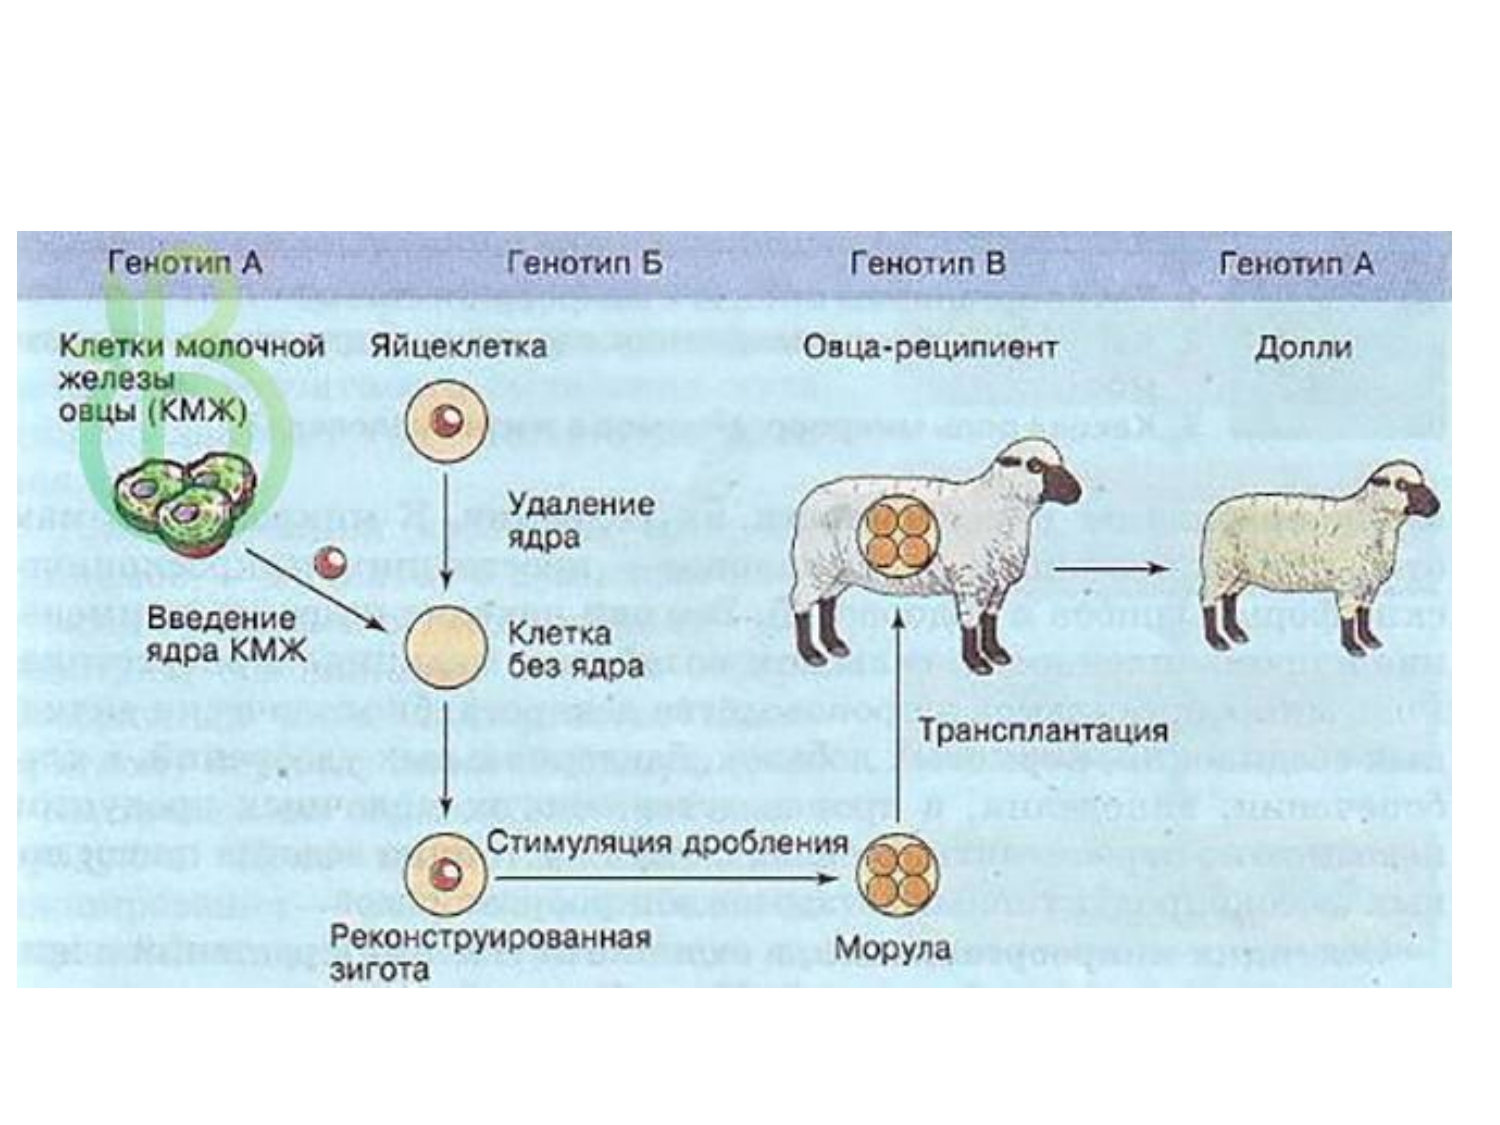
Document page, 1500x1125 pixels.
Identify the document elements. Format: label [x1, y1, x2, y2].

picture [17, 231, 1452, 988]
